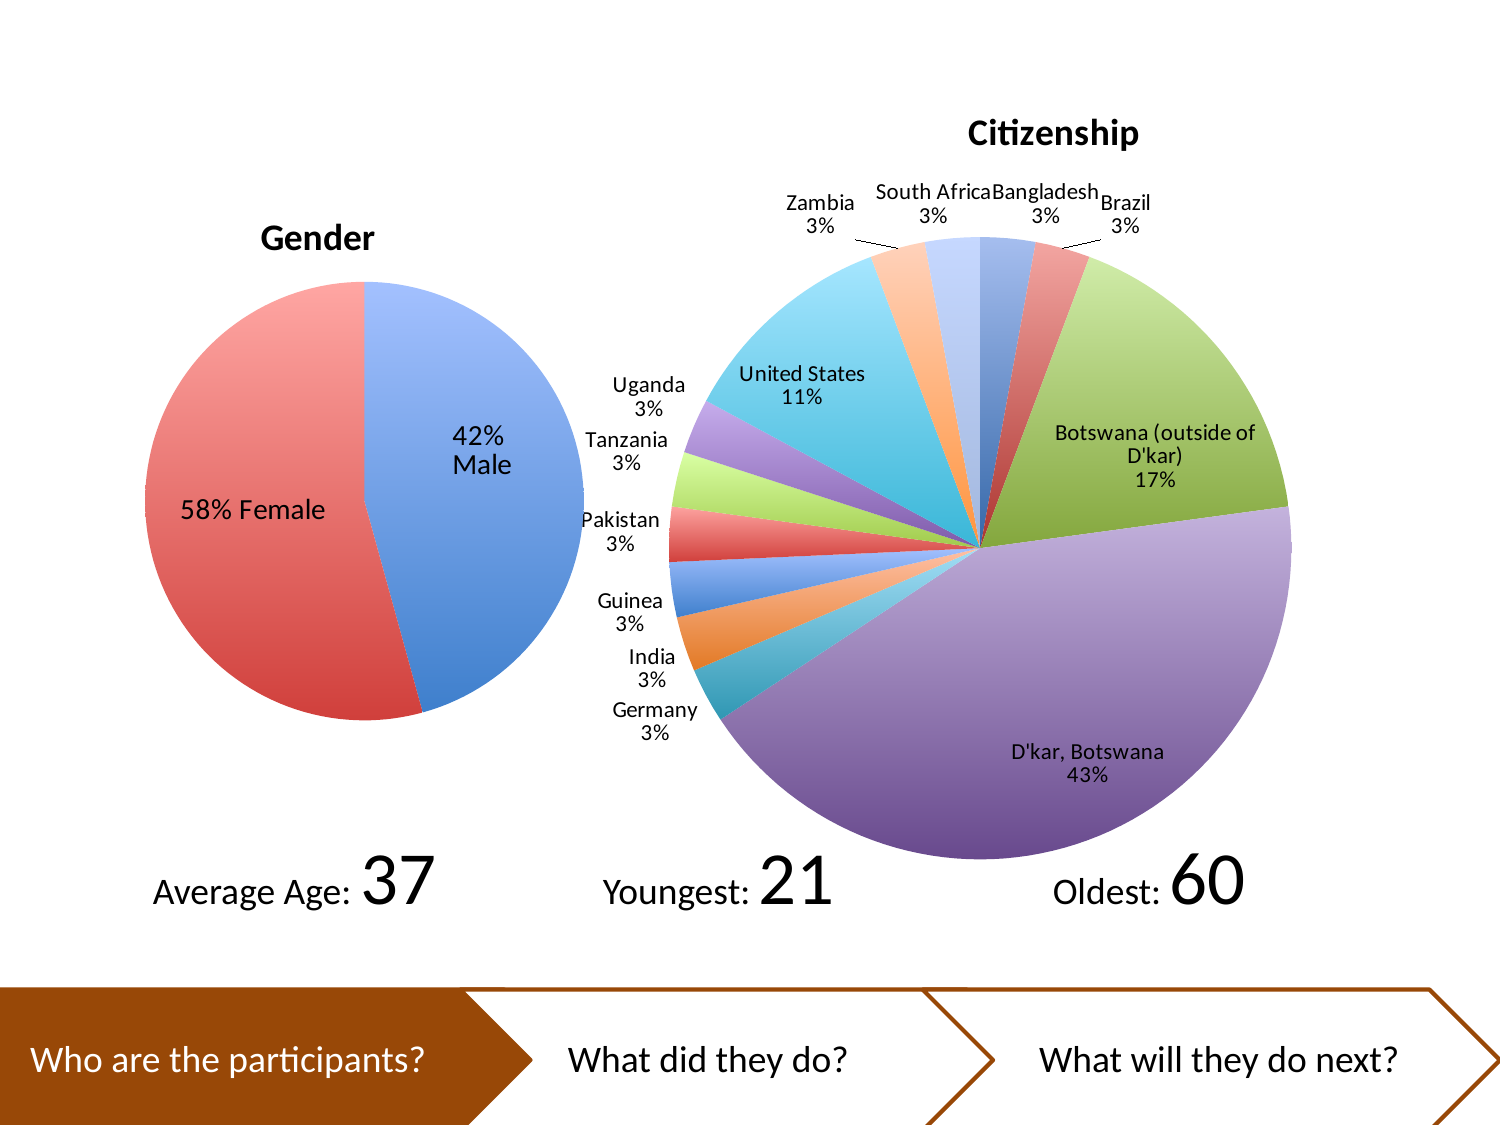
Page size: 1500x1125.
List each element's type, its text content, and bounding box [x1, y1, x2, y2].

chart [0, 81, 1500, 876]
text_box Average Age: 37 Youngest: 21 Oldest: 60 [138, 822, 1410, 972]
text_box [0, 989, 1500, 1125]
